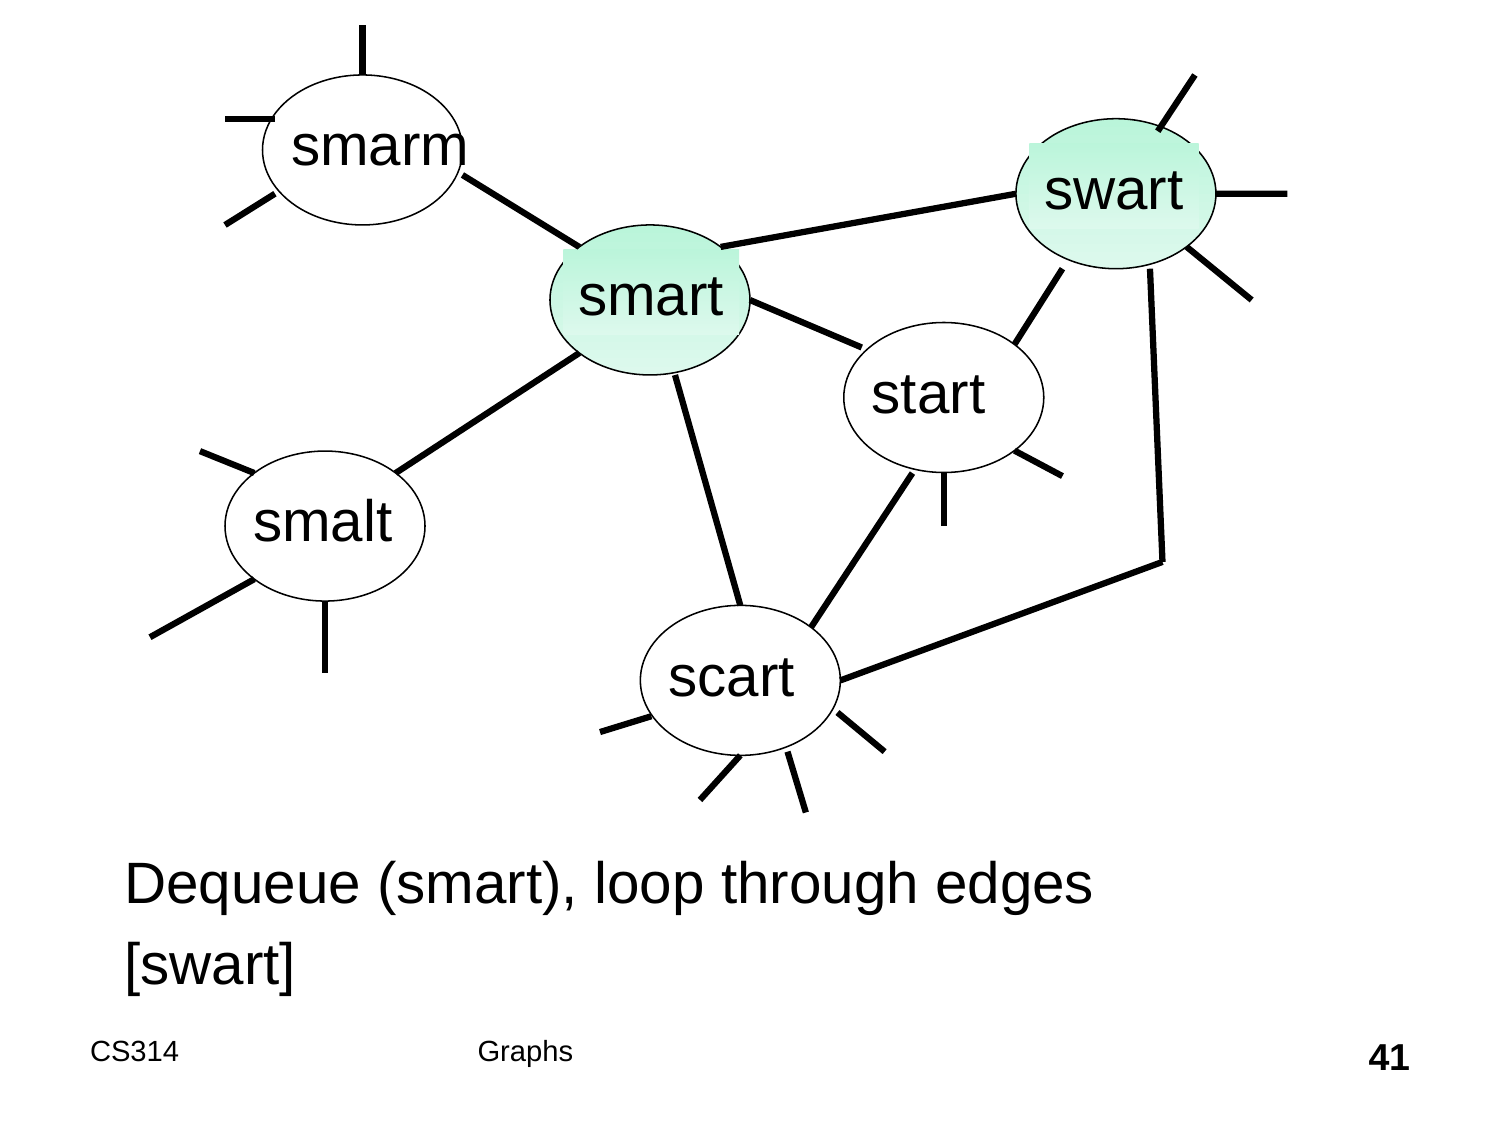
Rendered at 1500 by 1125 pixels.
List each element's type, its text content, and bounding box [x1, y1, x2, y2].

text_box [199, 450, 255, 474]
slide_number 41 [1112, 1025, 1425, 1100]
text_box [839, 561, 1163, 681]
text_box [749, 299, 862, 348]
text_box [549, 224, 751, 376]
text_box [1157, 74, 1196, 132]
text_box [720, 193, 1017, 248]
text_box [462, 174, 580, 248]
slide_number CS314 [75, 1025, 450, 1100]
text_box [149, 578, 255, 638]
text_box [395, 352, 580, 474]
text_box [699, 755, 741, 801]
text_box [810, 472, 913, 628]
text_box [1149, 268, 1163, 563]
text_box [787, 751, 807, 813]
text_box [837, 712, 885, 752]
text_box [1014, 268, 1063, 345]
footer Graphs [462, 1025, 1038, 1100]
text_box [262, 74, 486, 226]
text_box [1015, 118, 1217, 269]
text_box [224, 193, 276, 226]
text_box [843, 322, 1045, 473]
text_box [1186, 246, 1252, 301]
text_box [640, 605, 841, 756]
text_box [599, 715, 652, 733]
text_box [224, 450, 426, 602]
text_box Dequeue (smart), loop through edges [swart] [109, 837, 1111, 1004]
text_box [674, 374, 741, 606]
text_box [1014, 450, 1063, 477]
